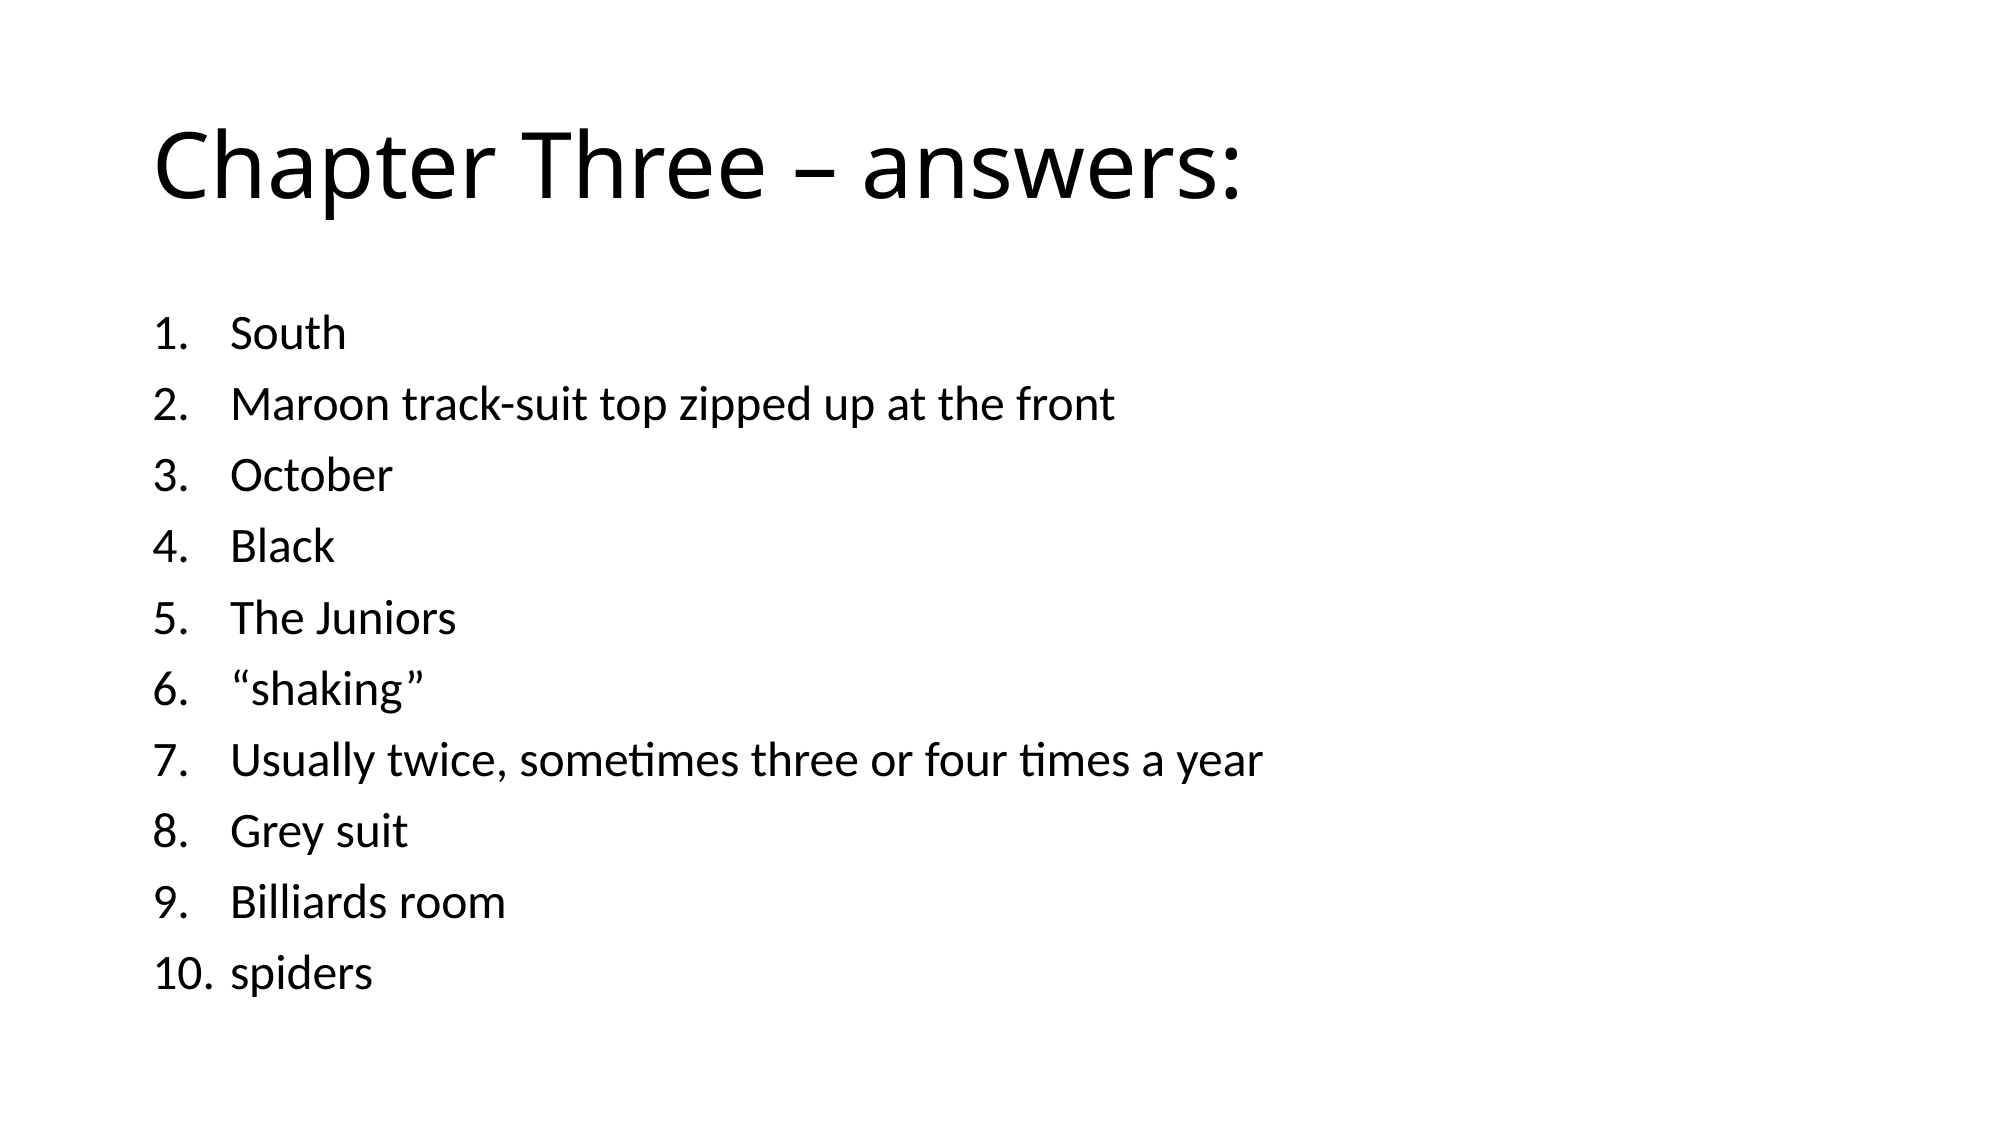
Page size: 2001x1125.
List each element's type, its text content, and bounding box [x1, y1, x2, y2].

list South Maroon track-suit top zipped up at the front October Black The Juniors “shaking” Usually twice, sometimes three or four times a year Grey suit Billiards room spiders [137, 299, 1863, 1014]
title Chapter Three – answers: [137, 59, 1863, 278]
